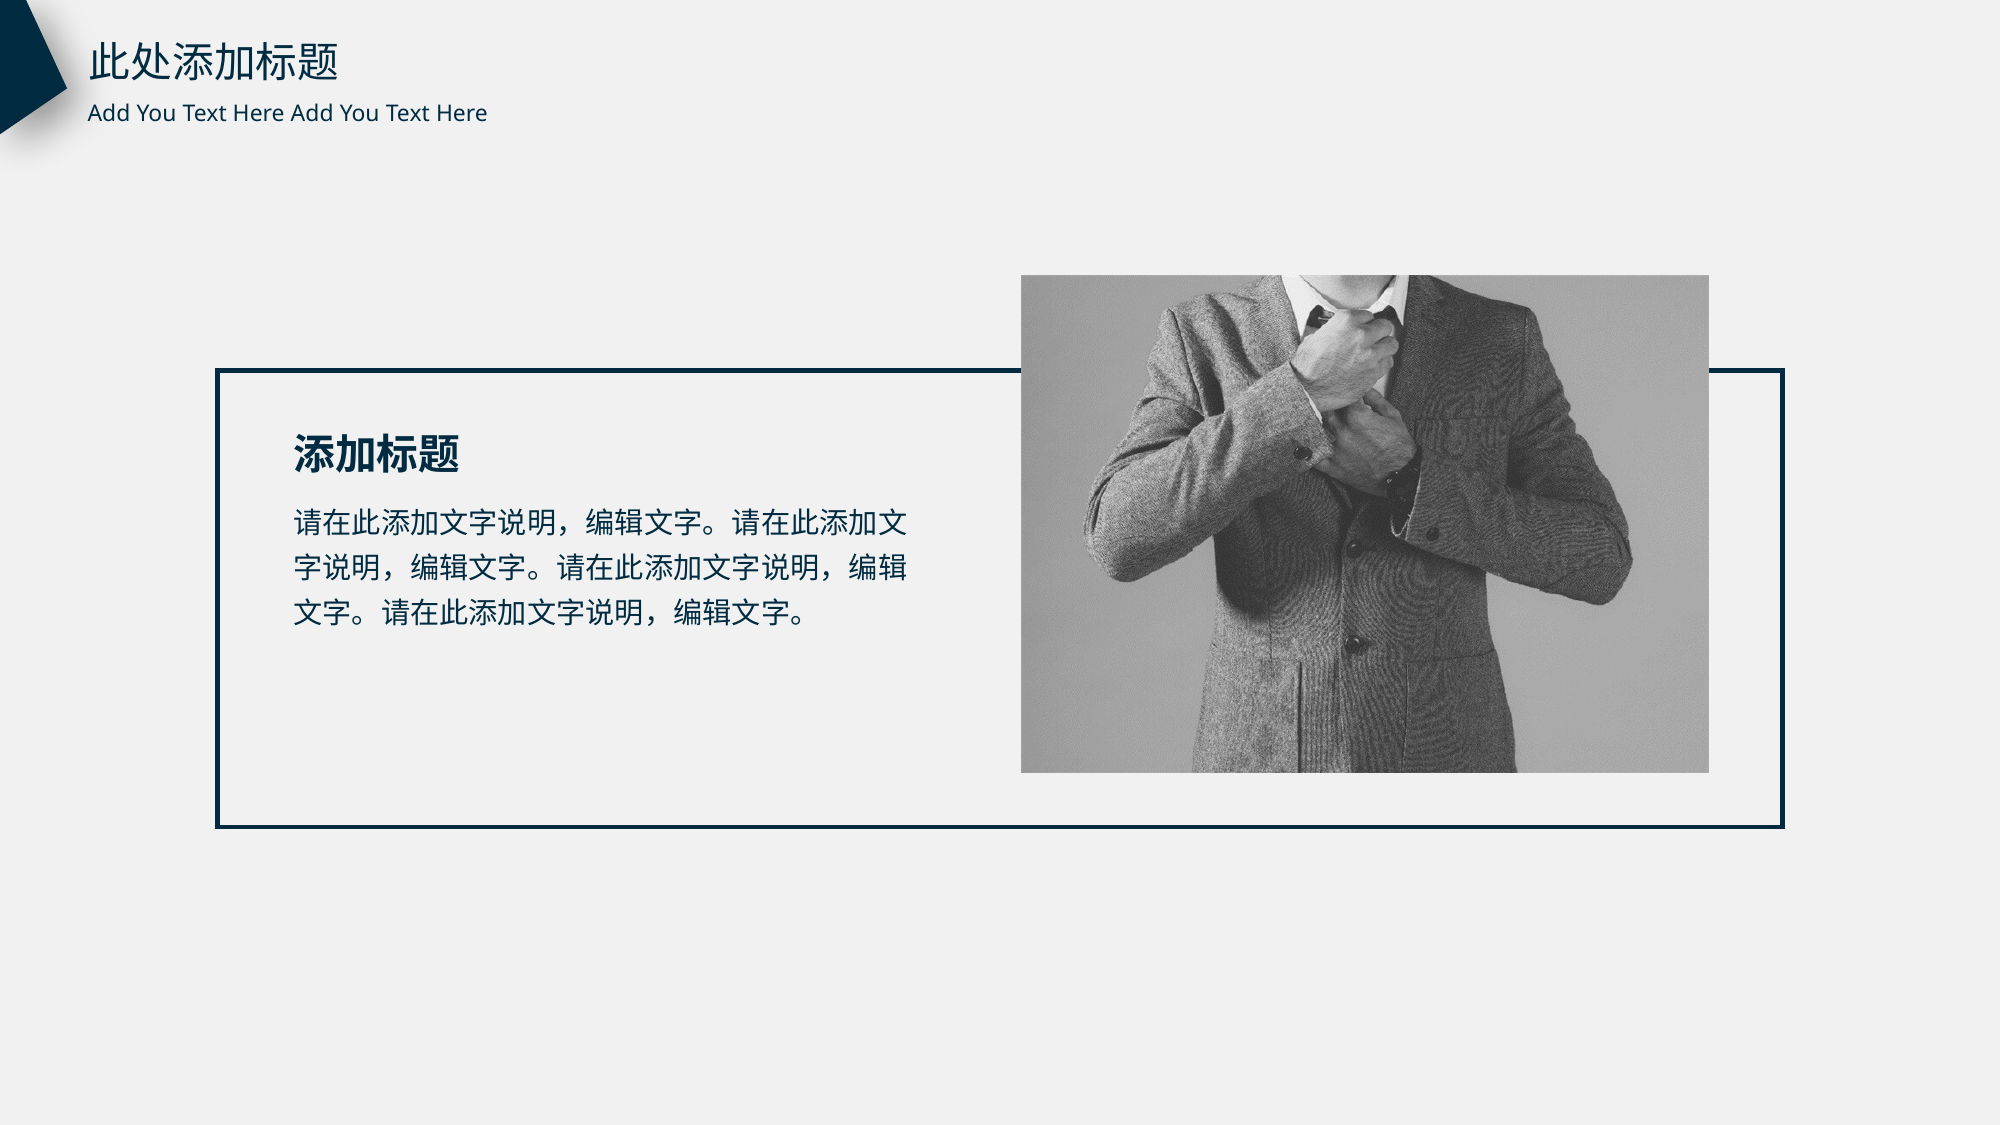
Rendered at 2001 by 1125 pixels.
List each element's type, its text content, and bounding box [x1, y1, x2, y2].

text_box Add You Text Here Add You Text Here [82, 83, 532, 134]
text_box 此处添加标题 [77, 28, 355, 83]
text_box [0, 0, 68, 135]
picture [1021, 275, 1709, 773]
text_box 添加标题 [278, 420, 563, 486]
text_box 请在此添加文字说明，编辑文字。请在此添加文字说明，编辑文字。请在此添加文字说明，编辑文字。请在此添加文字说明，编辑文字。 [278, 486, 925, 637]
text_box [217, 370, 1783, 828]
